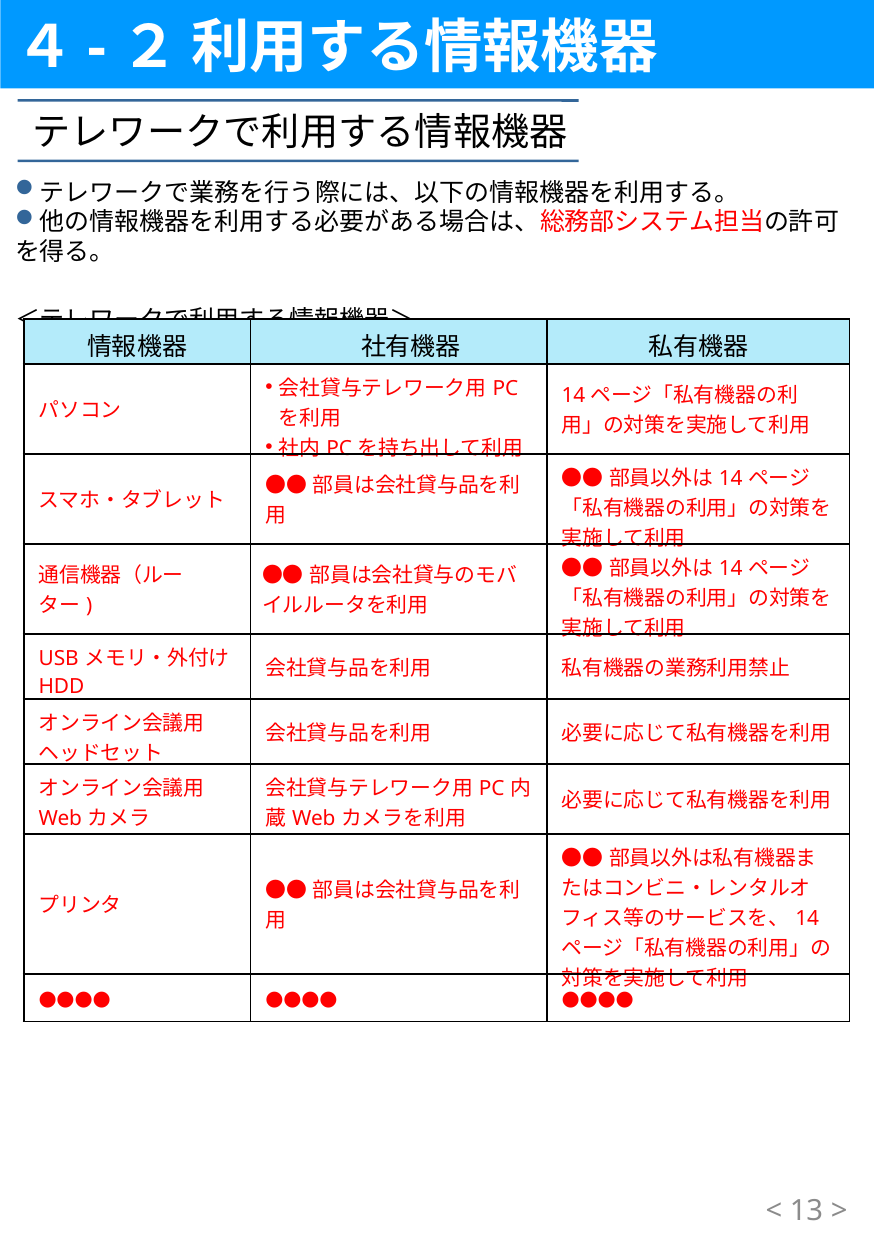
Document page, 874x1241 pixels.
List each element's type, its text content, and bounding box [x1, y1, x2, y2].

table_header 社有機器 [251, 320, 546, 363]
table_cell 通信機器（ルーター) [25, 545, 250, 633]
table_cell ●●部員以外は私有機器またはコンビニ・レンタルオフィス等のサービスを、14ページ「私有機器の利用」の対策を実施して利用 [548, 835, 849, 973]
table_cell USBメモリ・外付けHDD [25, 635, 250, 698]
table_cell ●●●● [25, 975, 250, 1021]
table_header 私有機器 [548, 320, 849, 363]
table_cell 会社貸与テレワーク用PCを利用 社内PCを持ち出して利用 [251, 365, 546, 453]
table_cell 会社貸与テレワーク用PC内蔵Webカメラを利用 [251, 765, 546, 833]
table_cell 会社貸与品を利用 [251, 700, 546, 763]
table_cell ●●部員は会社貸与品を利用 [251, 835, 546, 973]
text_box テレワークで業務を行う際には、以下の情報機器を利用する。 他の情報機器を利用する必要がある場合は、総務部システム担当の許可を得る。 ＜テレワークで利用する情報機器＞ [0, 168, 874, 371]
table_cell ●●●● [548, 975, 849, 1021]
table_cell オンライン会議用ヘッドセット [25, 700, 250, 763]
table_cell 14ページ「私有機器の利用」の対策を実施して利用 [548, 365, 849, 453]
table_cell ●●部員以外は14ページ「私有機器の利用」の対策を実施して利用 [548, 545, 849, 633]
table_cell パソコン [25, 365, 250, 453]
text_box ４-２ 利用する情報機器 [0, 0, 874, 89]
table_cell ●●●● [251, 975, 546, 1021]
table_cell プリンタ [25, 835, 250, 973]
table_header 情報機器 [25, 320, 250, 363]
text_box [17, 100, 609, 162]
table_cell 会社貸与品を利用 [251, 635, 546, 698]
table_cell 私有機器の業務利用禁止 [548, 635, 849, 698]
table_cell ●●部員以外は14ページ「私有機器の利用」の対策を実施して利用 [548, 455, 849, 543]
table_cell 必要に応じて私有機器を利用 [548, 765, 849, 833]
table_cell オンライン会議用Webカメラ [25, 765, 250, 833]
slide_number < 12 > [745, 1181, 869, 1241]
table_cell ●●部員は会社貸与品を利用 [251, 455, 546, 543]
table_cell スマホ・タブレット [25, 455, 250, 543]
table_cell ●●部員は会社貸与のモバイルルータを利用 [251, 545, 546, 633]
table_cell 必要に応じて私有機器を利用 [548, 700, 849, 763]
